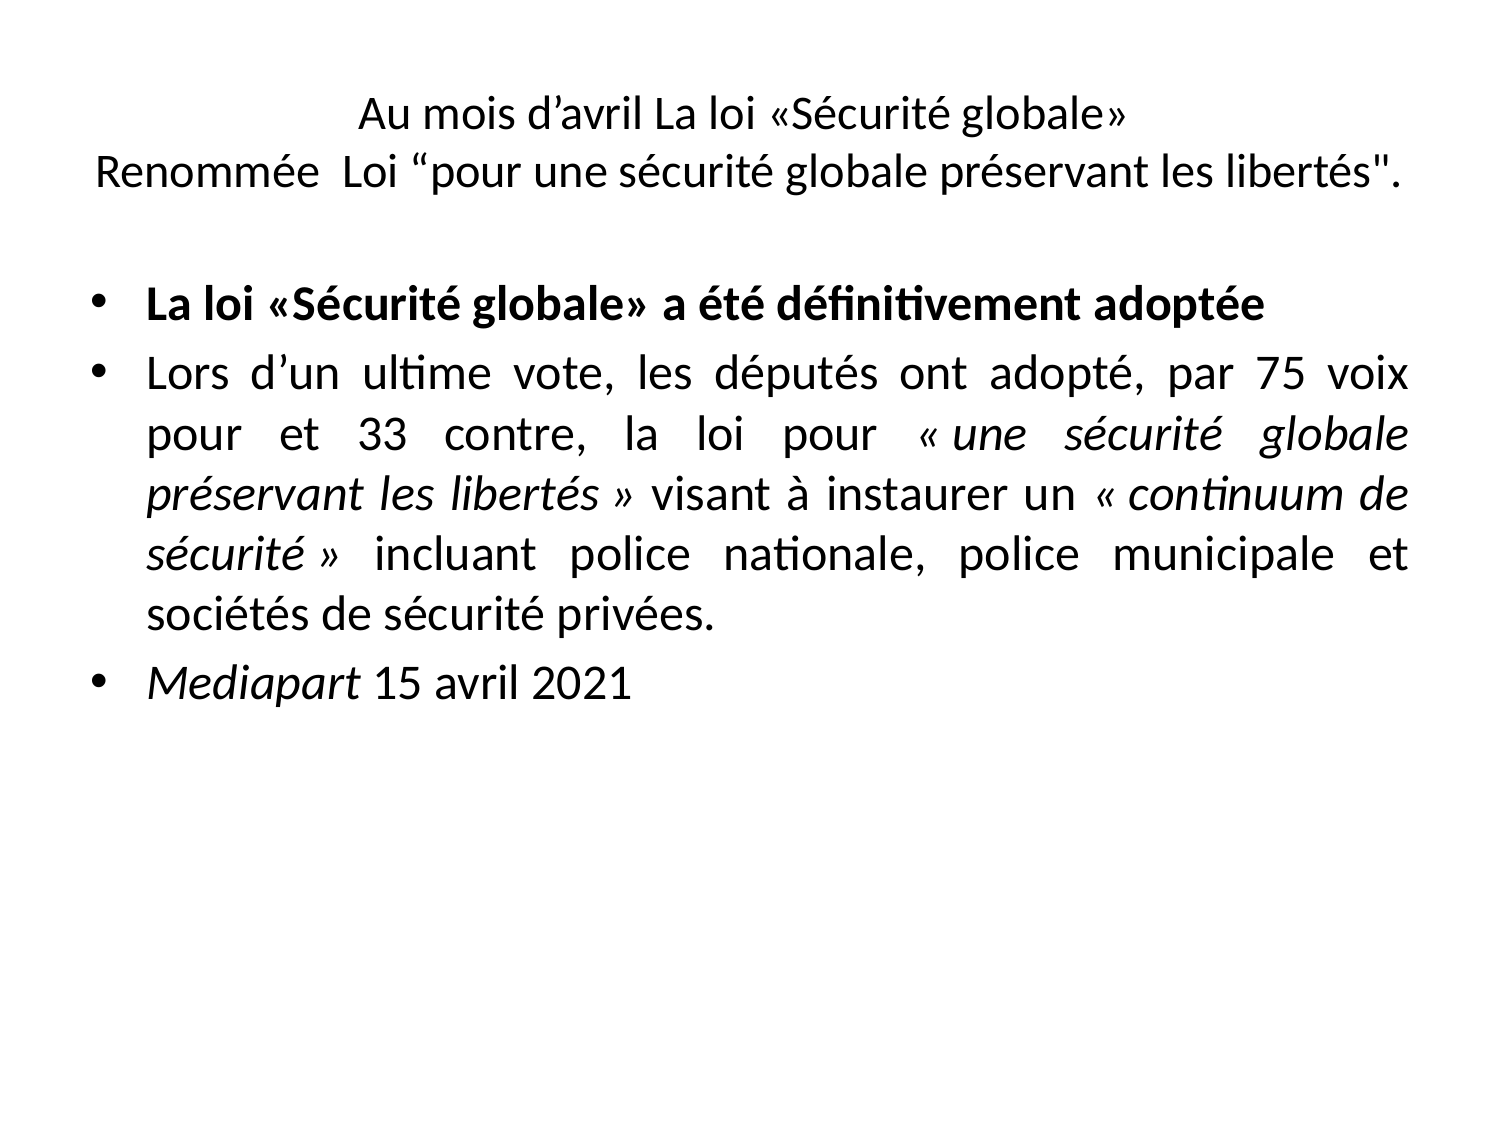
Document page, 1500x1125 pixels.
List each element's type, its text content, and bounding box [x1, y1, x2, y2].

title Au mois d’avril La loi «Sécurité globale» Renommée Loi “pour une sécurité globale préservant les libertés". [75, 45, 1425, 233]
list La loi «Sécurité globale» a été définitivement adoptée Lors d’un ultime vote, les députés ont adopté, par 75 voix pour et 33 contre, la loi pour « une sécurité globale préservant les libertés » visant à instaurer un « continuum de sécurité » incluant police nationale, police municipale et sociétés de sécurité privées. Mediapart 15 avril 2021 [75, 262, 1425, 1005]
